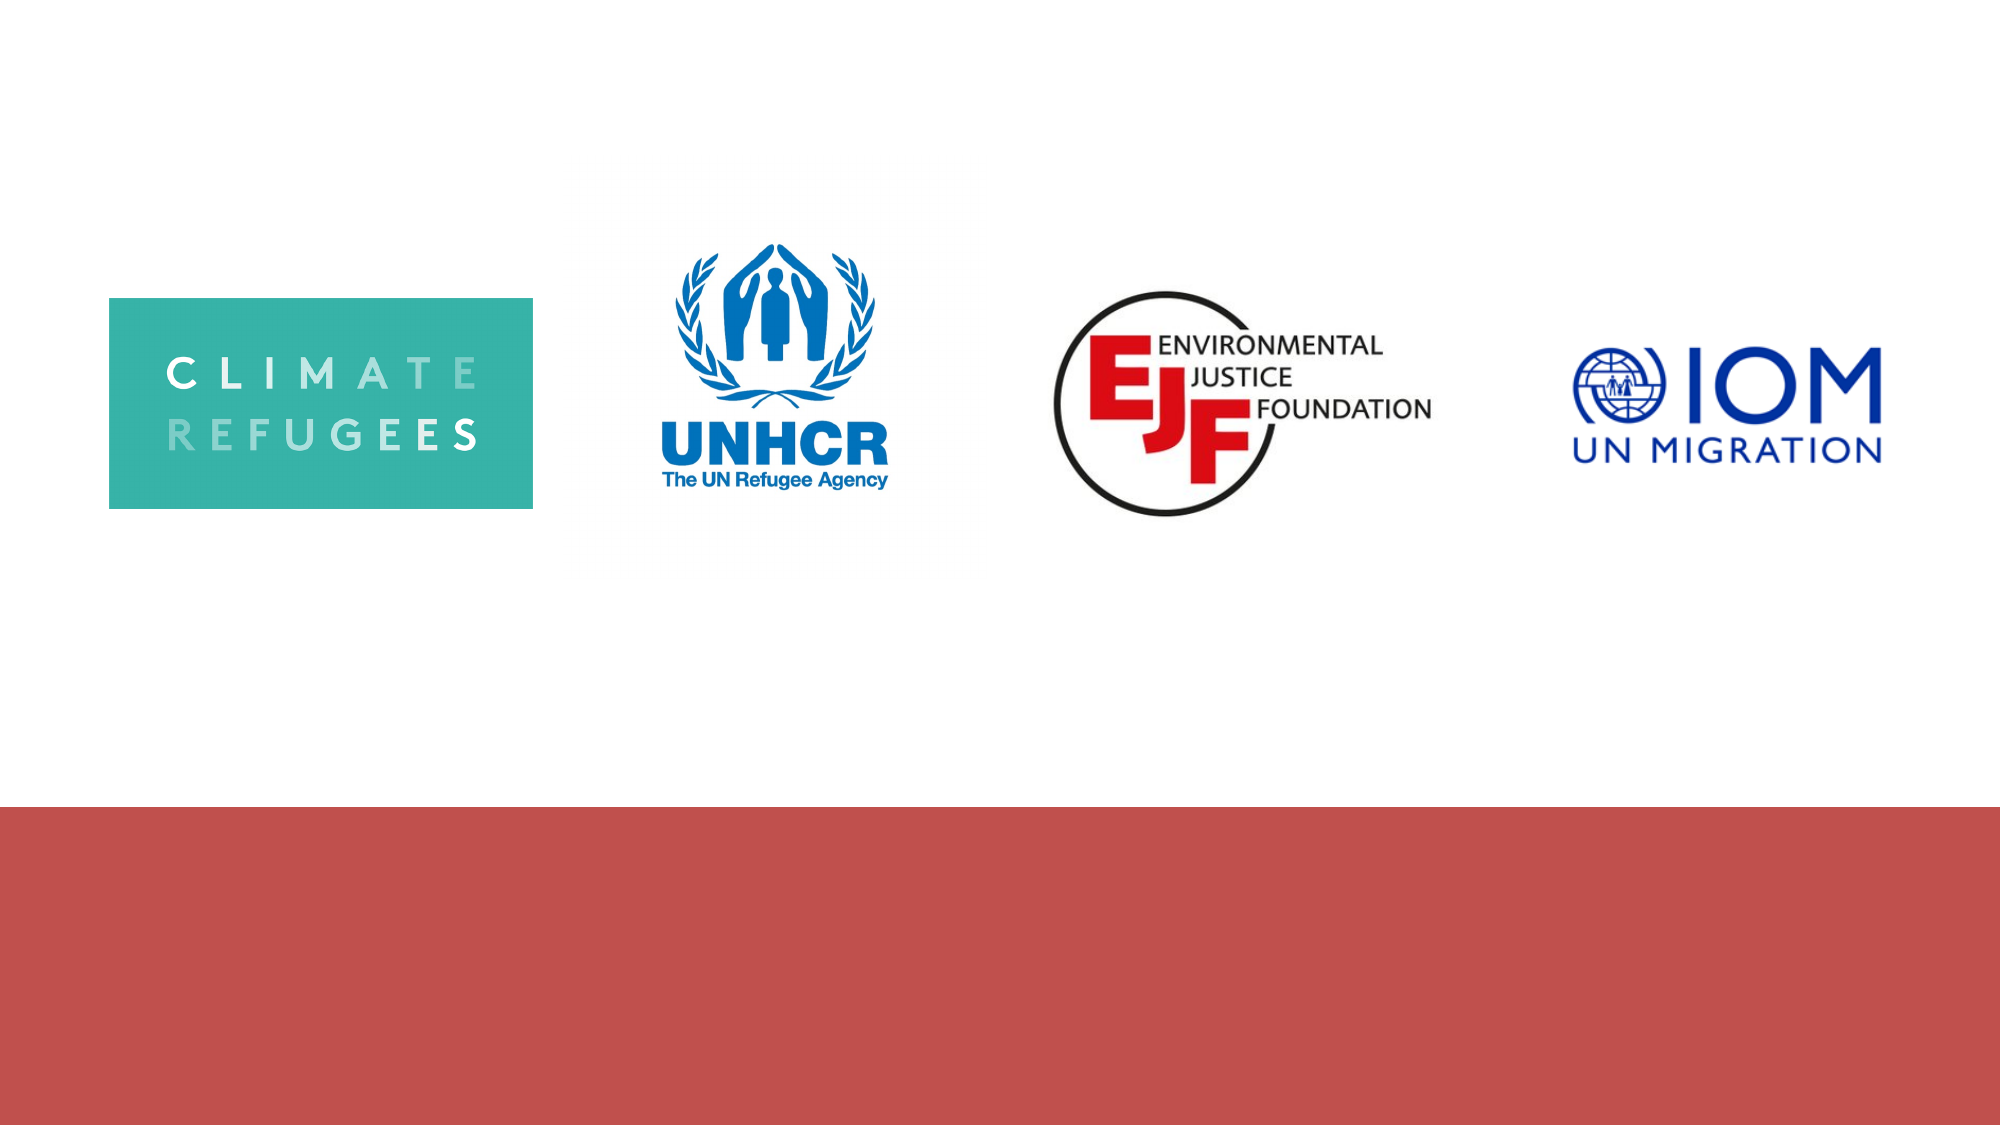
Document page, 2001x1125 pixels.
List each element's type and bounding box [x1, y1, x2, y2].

text_box [0, 0, 2000, 808]
picture [1031, 191, 1455, 616]
list [563, 155, 987, 579]
picture [109, 298, 533, 509]
picture [1515, 299, 1939, 512]
